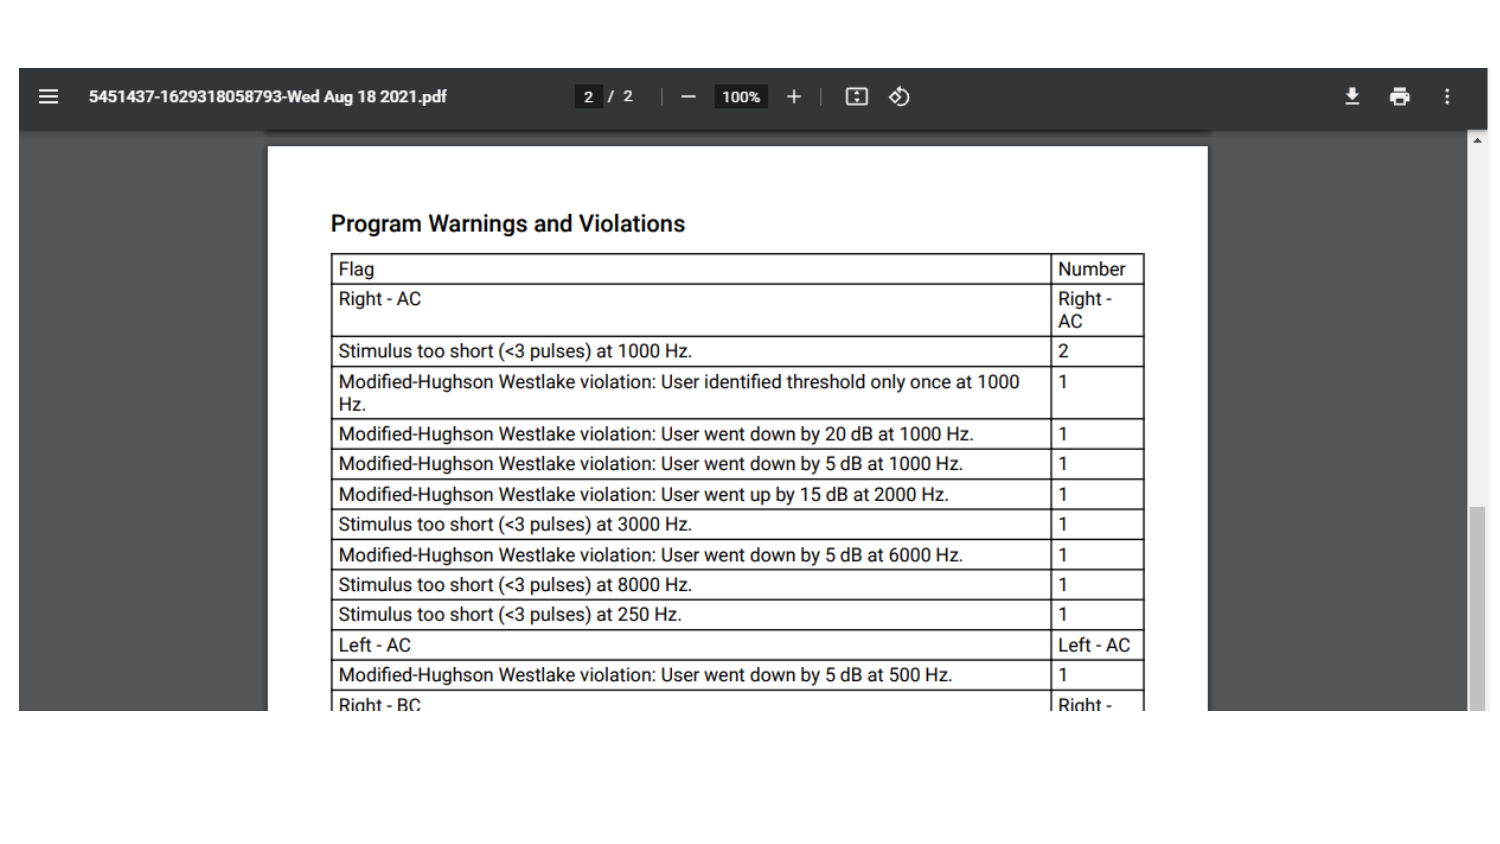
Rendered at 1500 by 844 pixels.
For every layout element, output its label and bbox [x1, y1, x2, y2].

picture [18, 68, 1490, 712]
